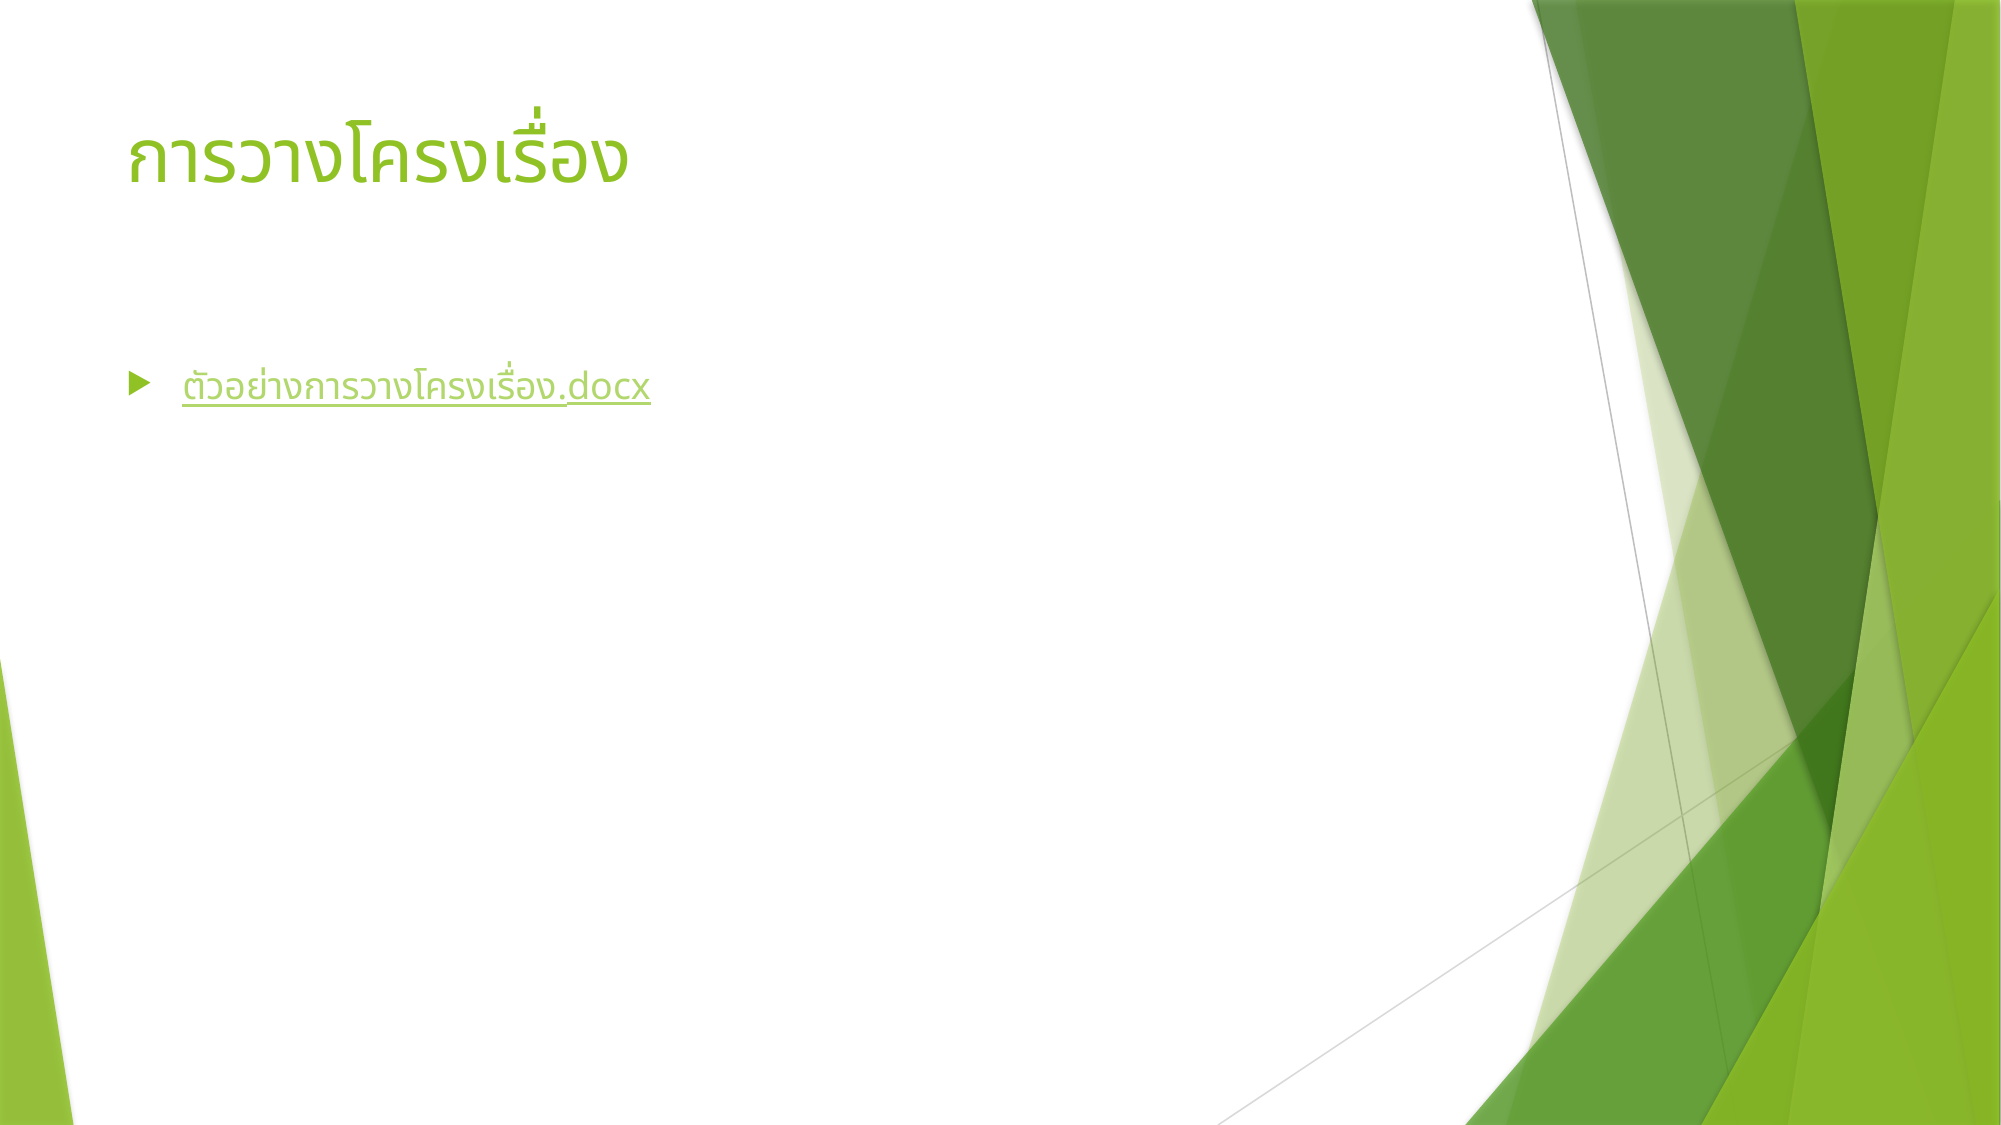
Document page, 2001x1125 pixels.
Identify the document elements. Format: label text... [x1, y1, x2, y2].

title การวางโครงเรื่อง [111, 99, 1522, 317]
list ตัวอย่างการวางโครงเรื่อง.docx [111, 354, 1522, 992]
